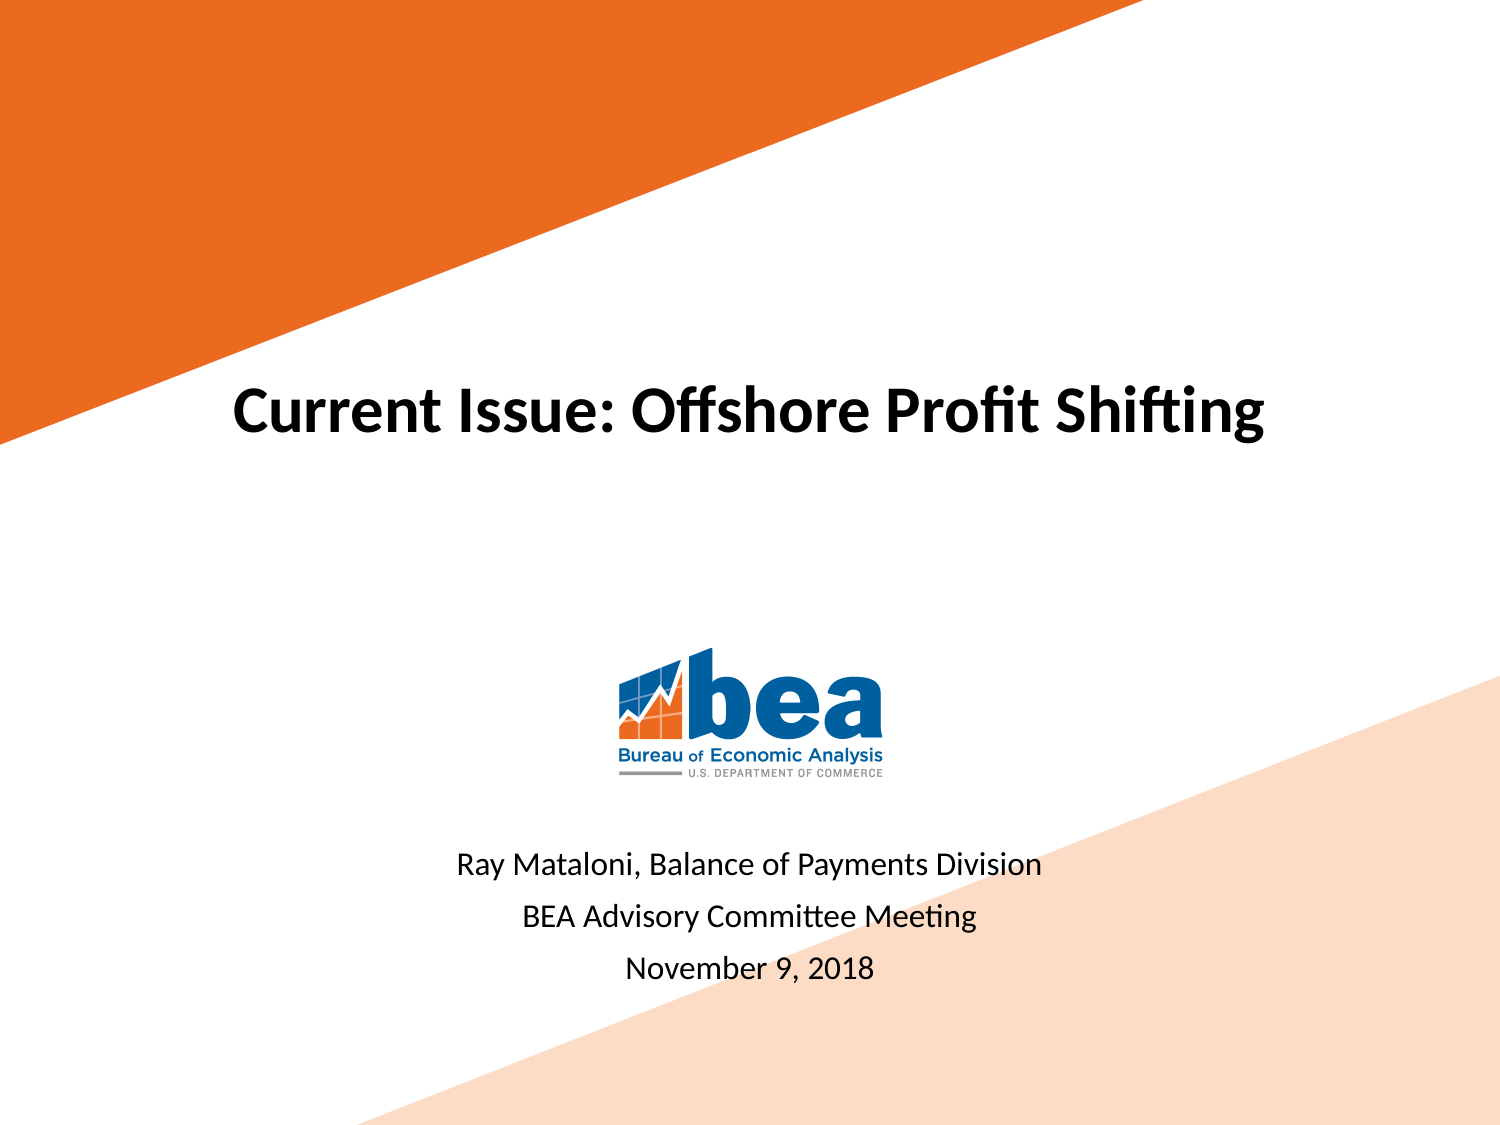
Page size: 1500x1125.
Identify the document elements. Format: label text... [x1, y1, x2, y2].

subtitle Ray Mataloni, Balance of Payments Division BEA Advisory Committee Meeting November 9, 2018 [75, 787, 1425, 1050]
picture [0, 0, 1500, 1125]
title Current Issue: Offshore Profit Shifting [81, 324, 1419, 575]
